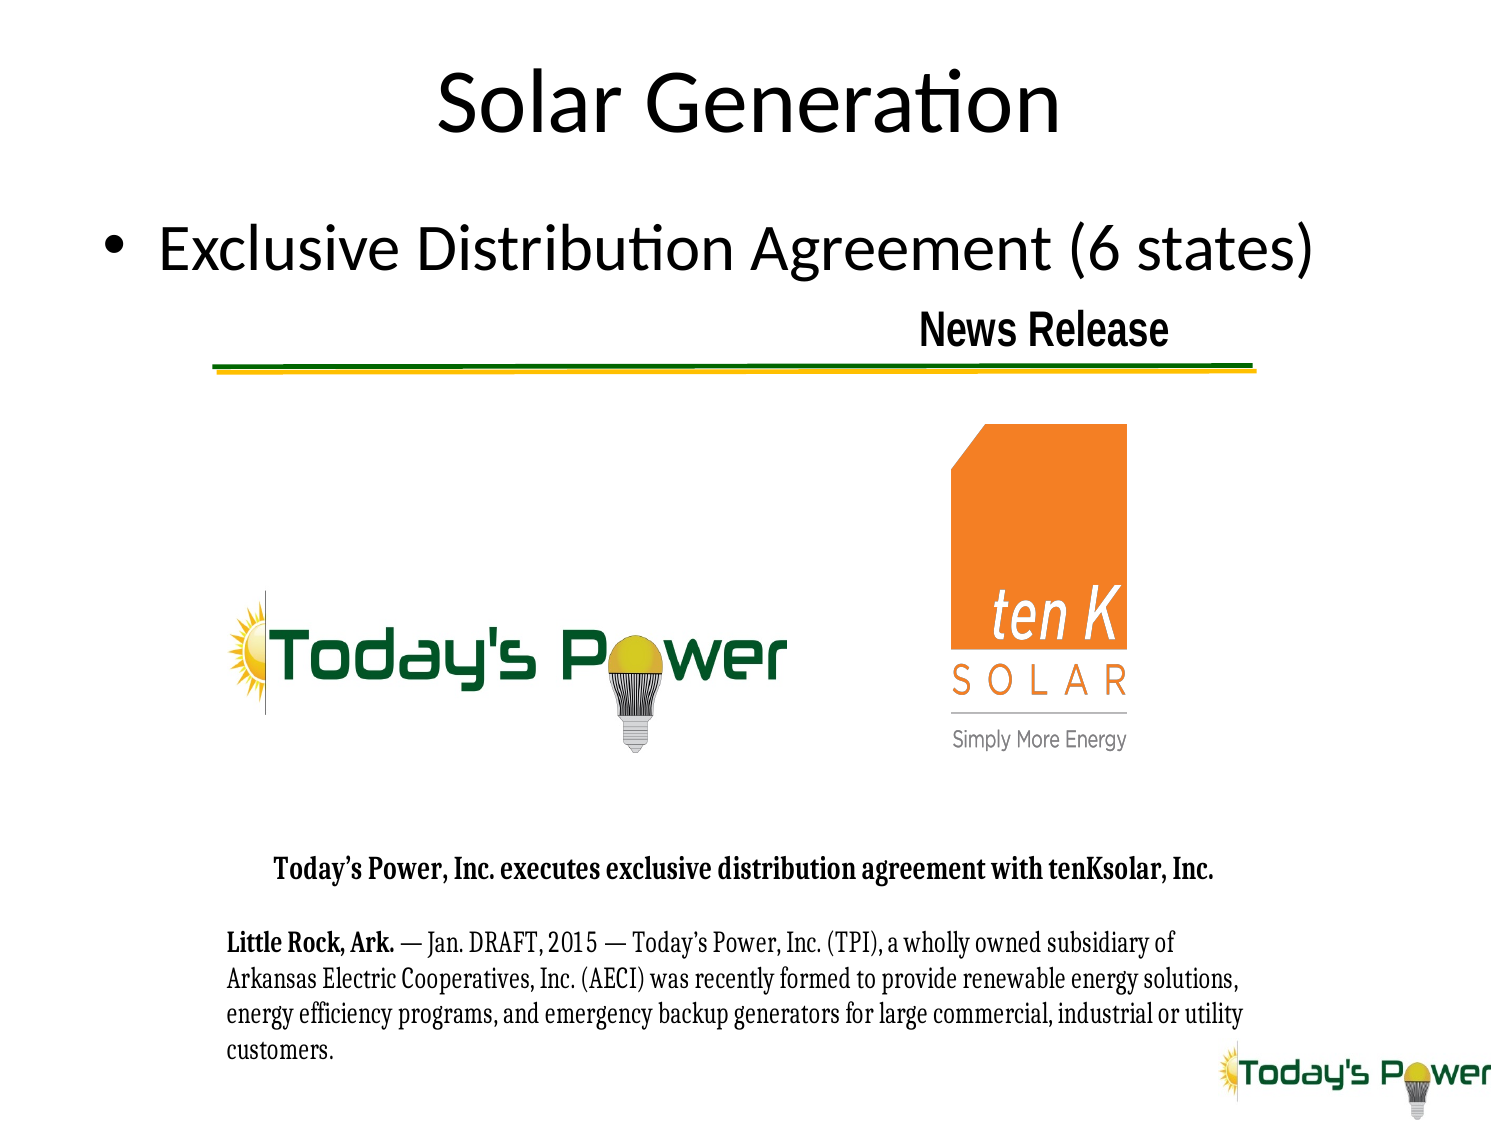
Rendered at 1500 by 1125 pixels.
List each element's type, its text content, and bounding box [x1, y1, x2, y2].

picture [212, 299, 1491, 1120]
title Solar Generation [75, 1, 1425, 190]
list Exclusive Distribution Agreement (6 states) [87, 195, 1438, 396]
